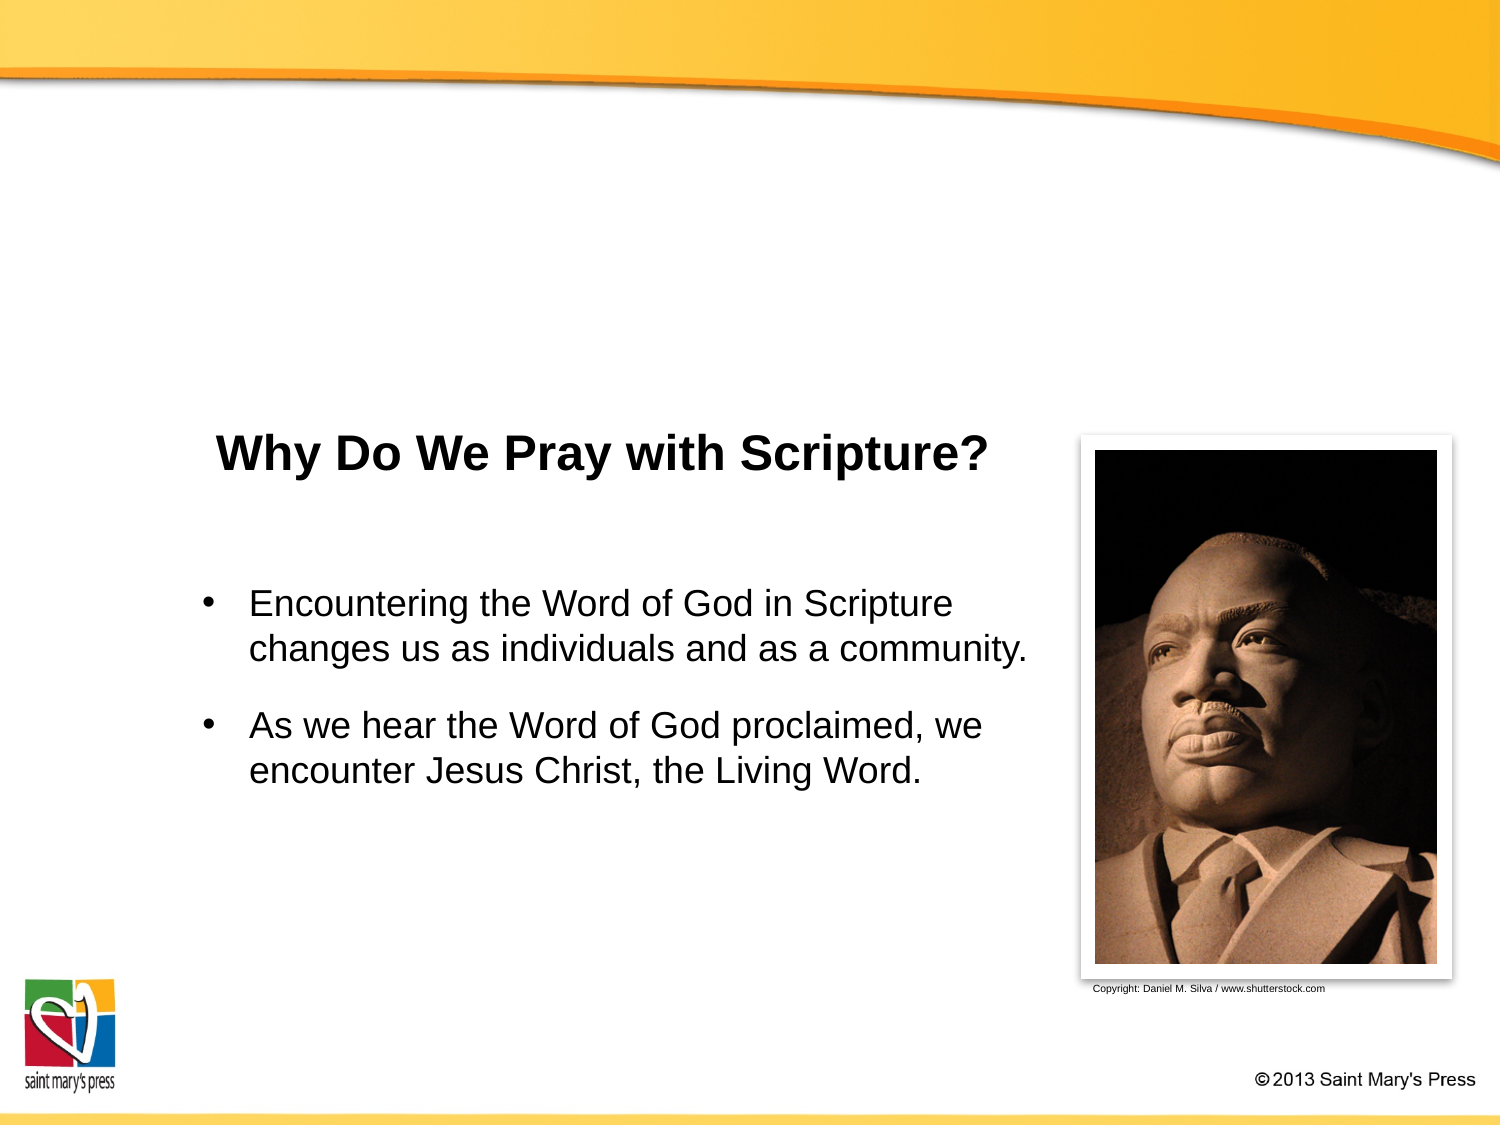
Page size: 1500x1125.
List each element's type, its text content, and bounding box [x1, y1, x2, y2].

text_box Encountering the Word of God in Scripture changes us as individuals and as a community. [187, 571, 1075, 677]
text_box Copyright: Daniel M. Silva / www.shutterstock.com [1078, 975, 1500, 1003]
text_box As we hear the Word of God proclaimed, we encounter Jesus Christ, the Living Word. [187, 693, 1075, 799]
picture [1094, 449, 1438, 965]
picture [0, 0, 1500, 1125]
text_box Why Do We Pray with Scripture? [137, 412, 1069, 525]
